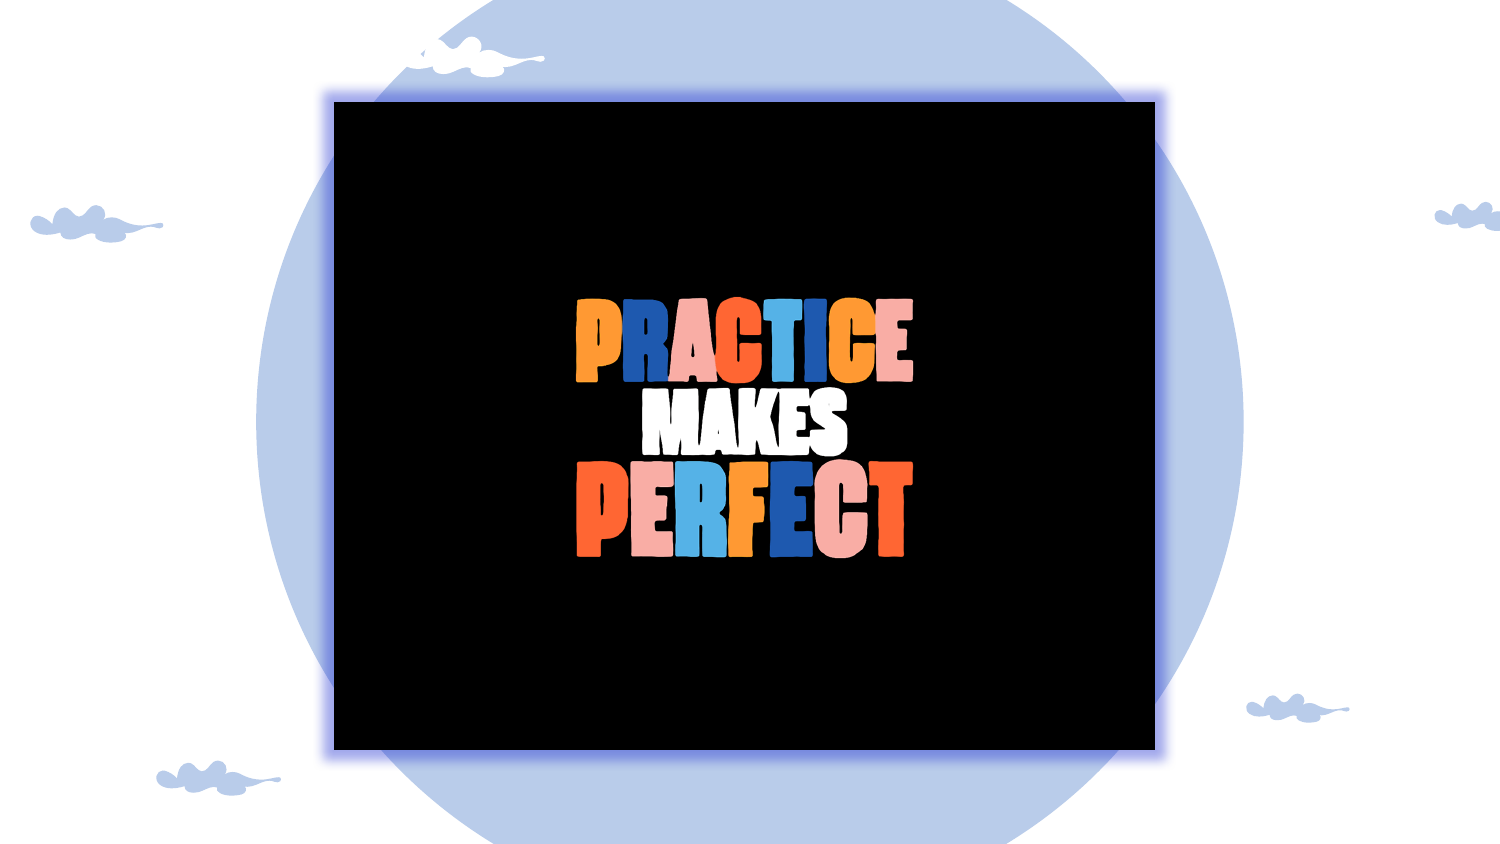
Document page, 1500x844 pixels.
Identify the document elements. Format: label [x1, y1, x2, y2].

picture [333, 102, 1155, 750]
